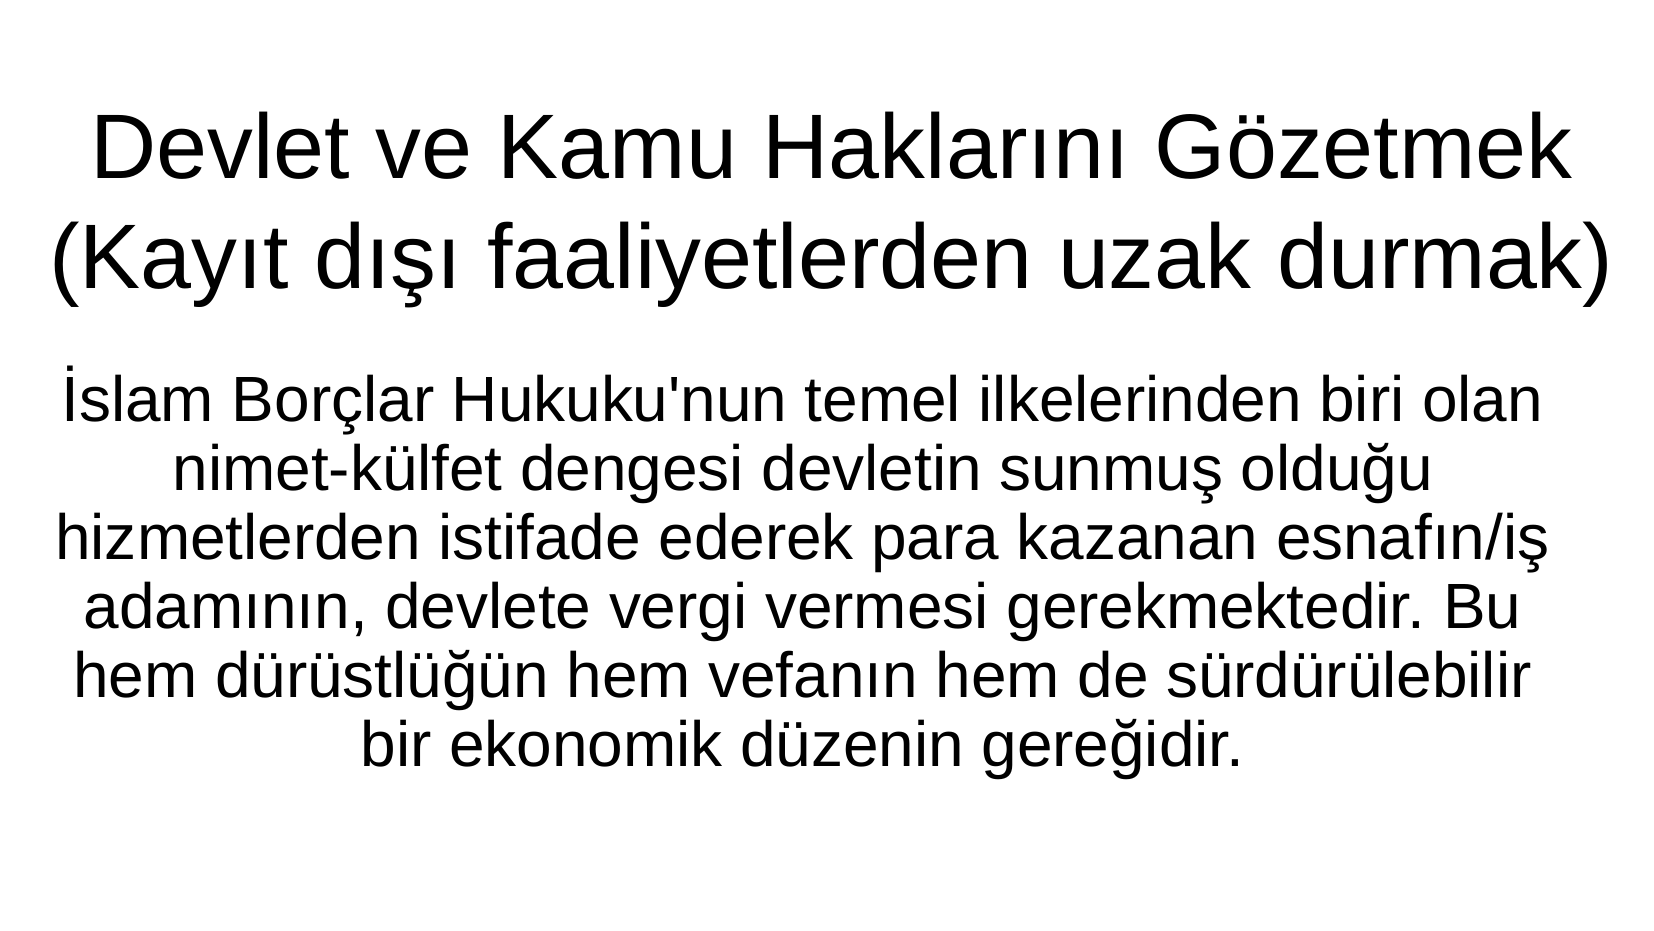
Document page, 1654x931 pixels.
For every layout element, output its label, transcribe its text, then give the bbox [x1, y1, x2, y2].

text_box İslam Borçlar Hukuku'nun temel ilkelerinden biri olan nimet-külfet dengesi devletin sunmuş olduğu hizmetlerden istifade ederek para kazanan esnafın/iş adamının, devlete vergi vermesi gerekmektedir. Bu hem dürüstlüğün hem vefanın hem de sürdürülebilir bir ekonomik düzenin gereğidir. [35, 366, 1571, 839]
text_box Devlet ve Kamu Haklarını Gözetmek (Kayıt dışı faaliyetlerden uzak durmak) [23, 15, 1642, 378]
